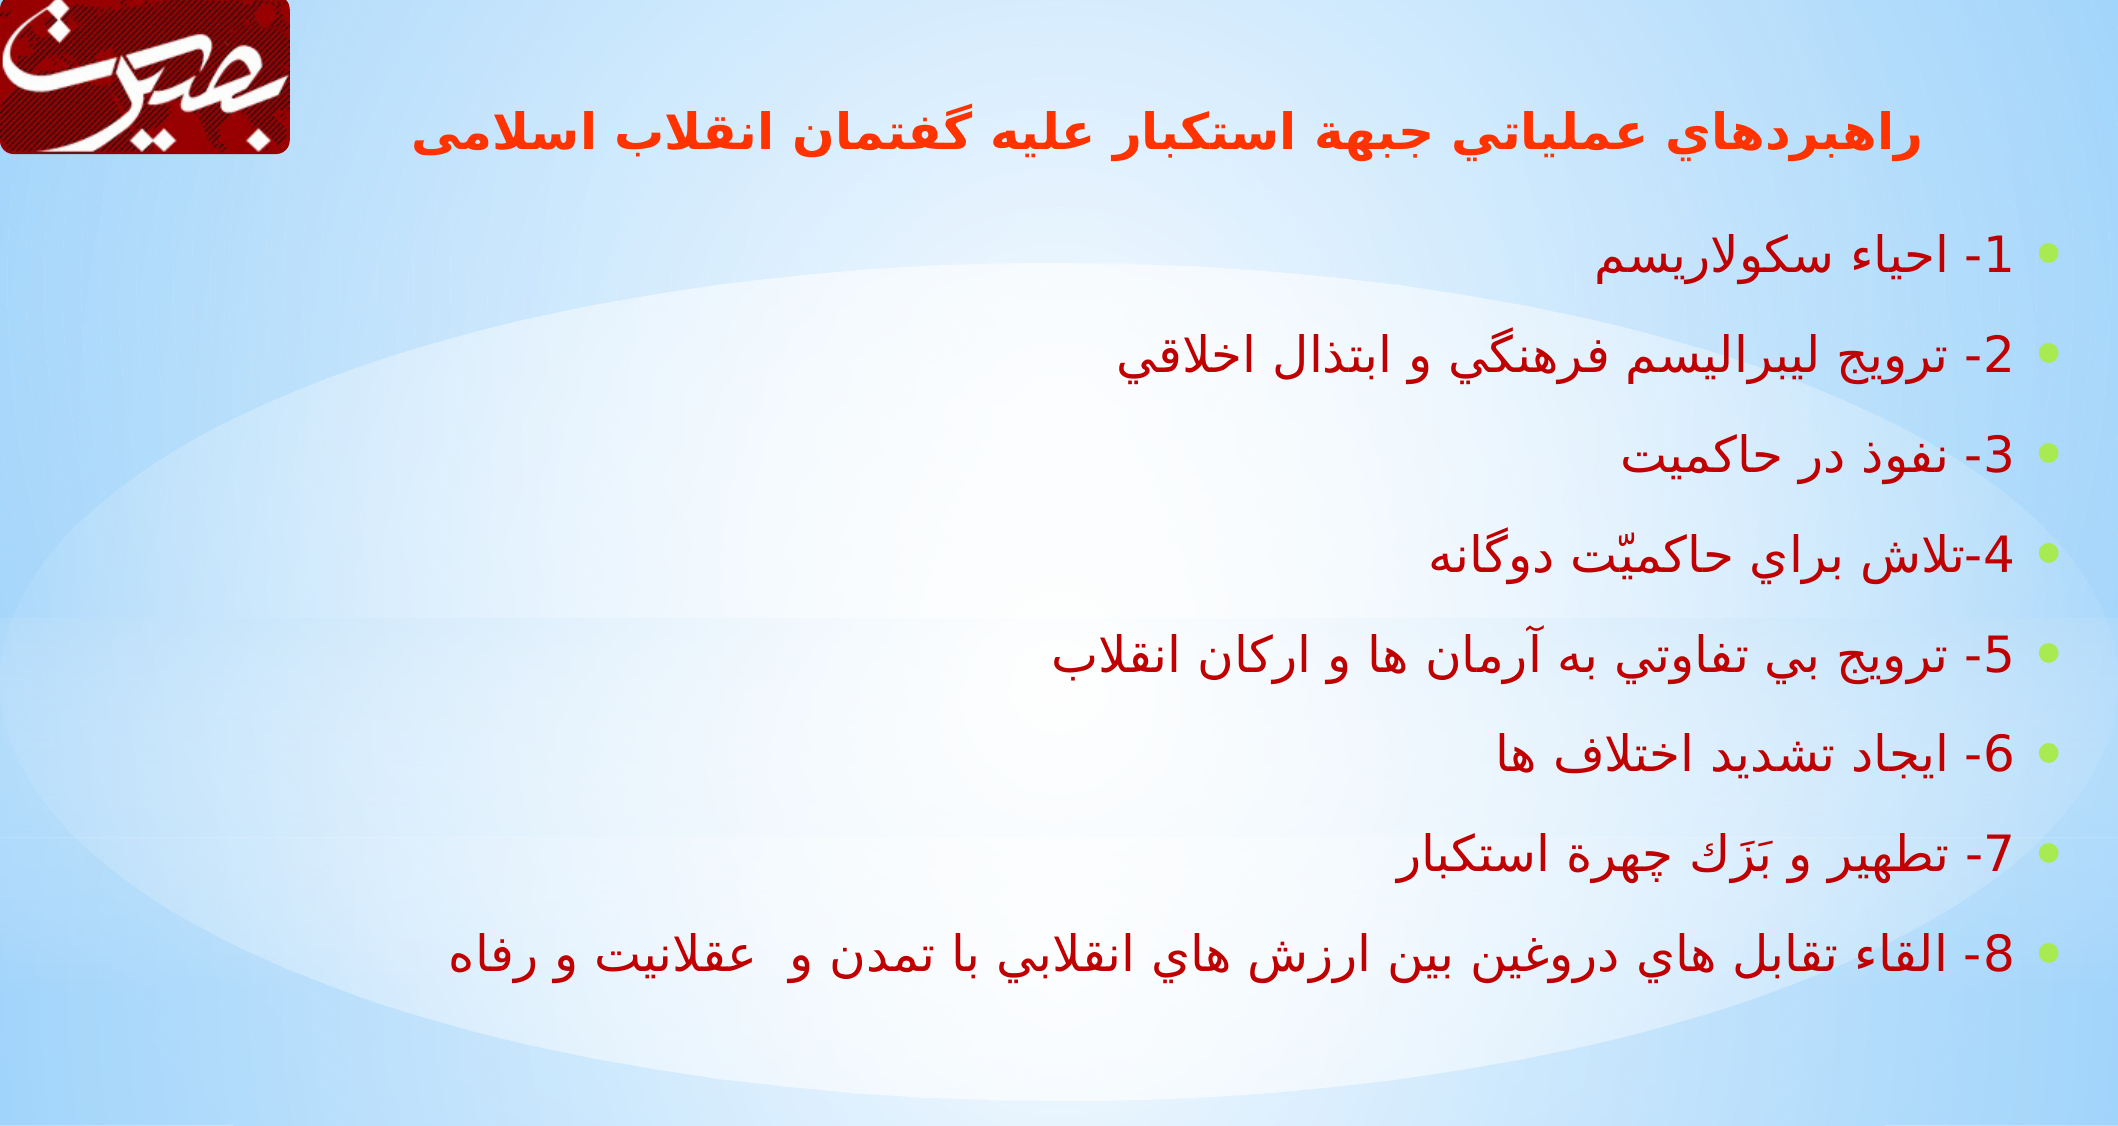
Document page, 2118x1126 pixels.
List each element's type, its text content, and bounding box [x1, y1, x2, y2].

text_box 1- احياء سكولاريسم 2- ترويج ليبراليسم فرهنگي و ابتذال اخلاقي 3- نفوذ در حاكميت 4-تلاش براي حاكميّت دوگانه 5- ترويج بي تفاوتي به آرمان ها و اركان انقلاب 6- ايجاد تشديد اختلاف ها 7- تطهير و بَزَك چهرة استكبار 8- القاء تقابل هاي دروغين بين ارزش هاي انقلابي با تمدن و عقلانيت و رفاه [74, 184, 2078, 1052]
text_box راهبردهاي عملياتي جبهة استكبار علیه گفتمان انقلاب اسلامی [244, 78, 2056, 169]
picture [0, 0, 290, 155]
